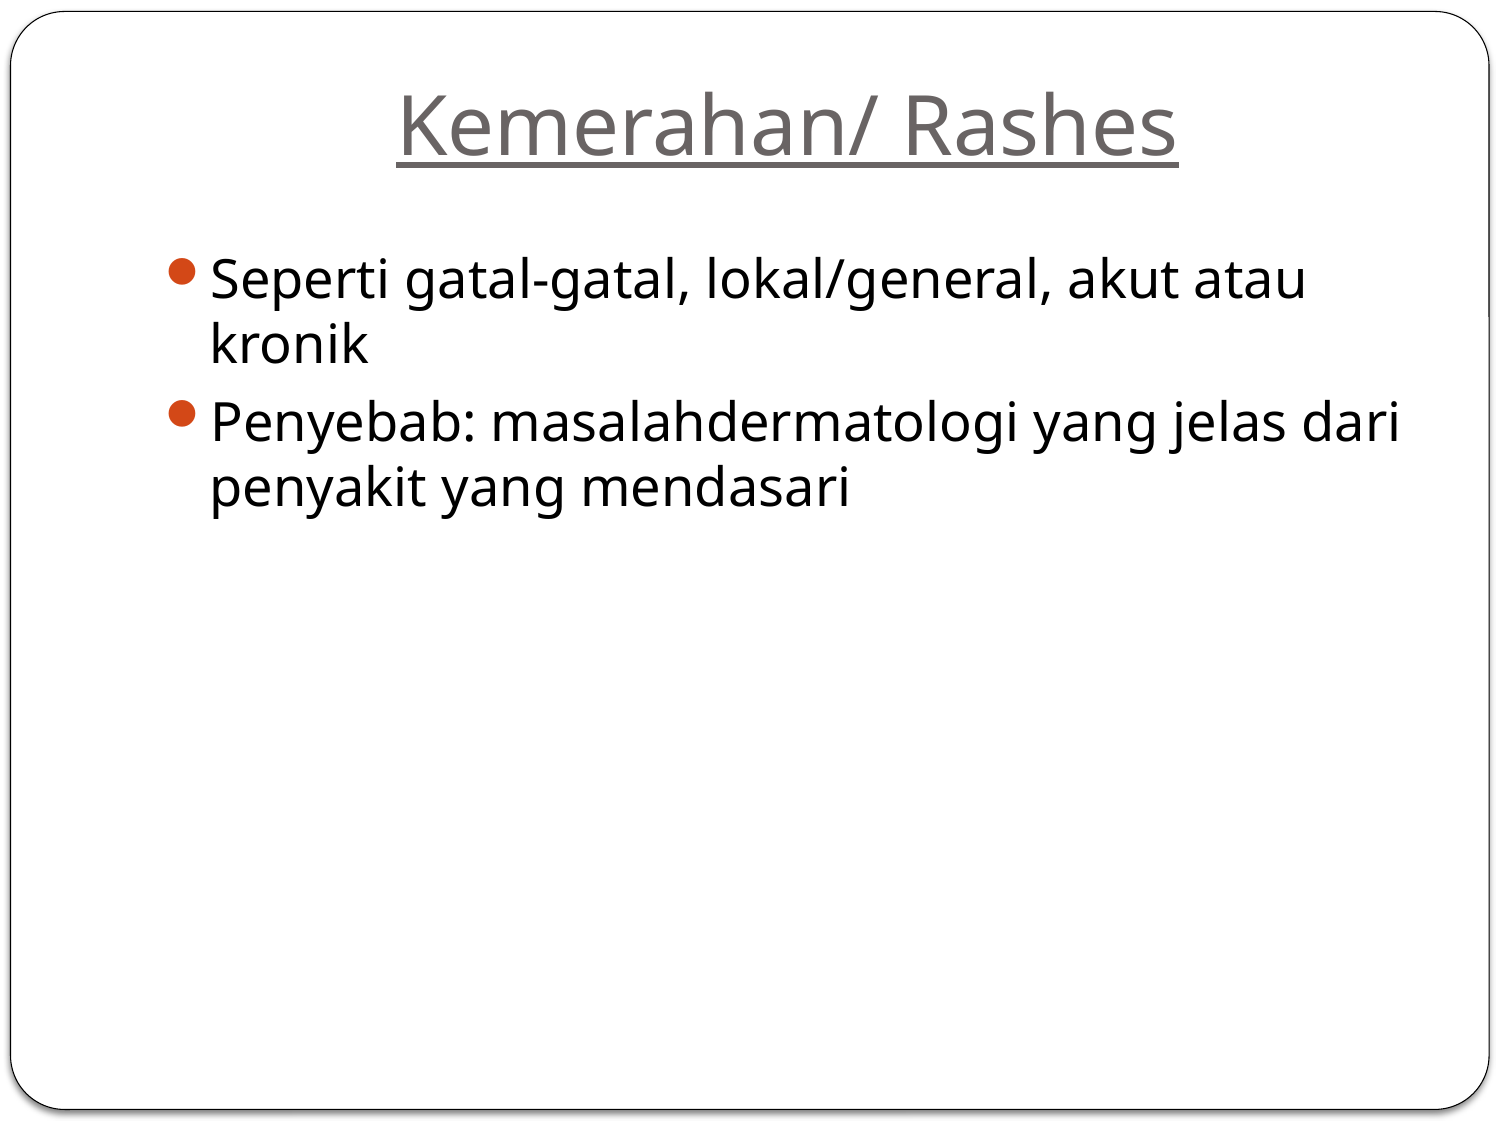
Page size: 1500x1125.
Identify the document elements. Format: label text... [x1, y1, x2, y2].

title Kemerahan/ Rashes [150, 45, 1425, 188]
list Seperti gatal-gatal, lokal/general, akut atau kronik Penyebab: masalahdermatologi yang jelas dari penyakit yang mendasari [150, 237, 1425, 988]
